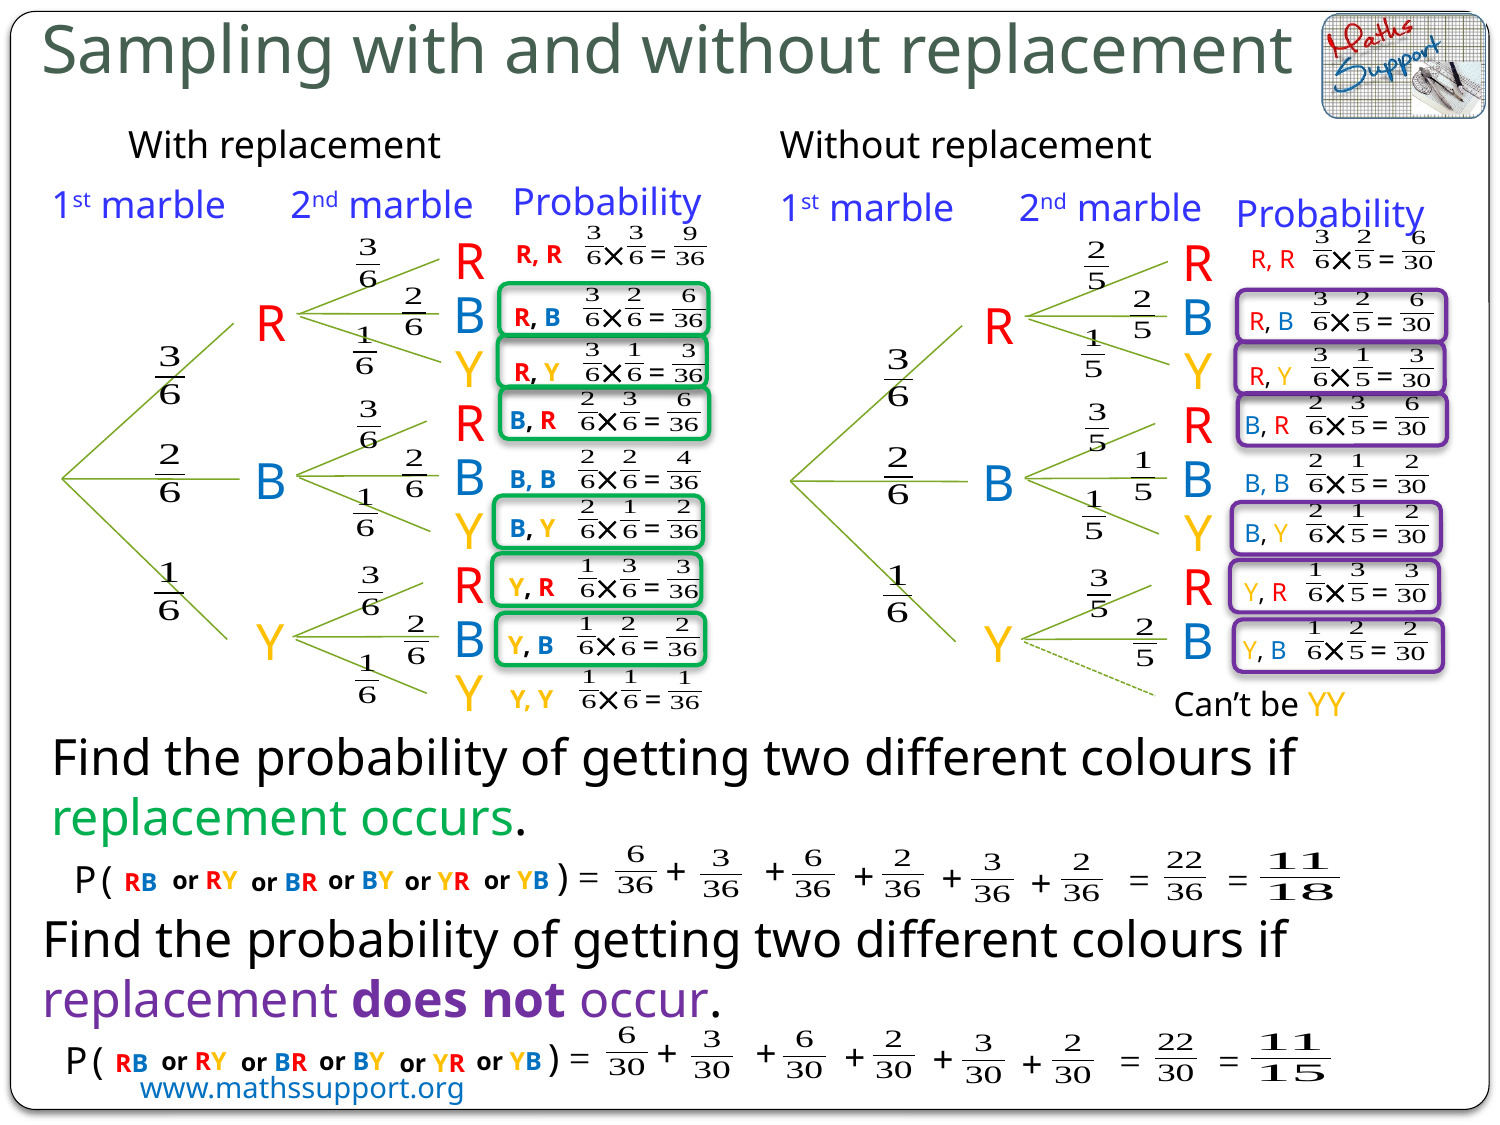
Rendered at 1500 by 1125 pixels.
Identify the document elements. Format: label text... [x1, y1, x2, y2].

text_box [1234, 340, 1446, 394]
text_box  [587, 227, 641, 278]
text_box or RY [157, 857, 274, 899]
picture [1321, 95, 1486, 119]
text_box [496, 334, 708, 387]
text_box B [1174, 278, 1229, 354]
text_box Y [241, 602, 289, 678]
text_box Probability [497, 170, 773, 231]
text_box + [926, 846, 978, 899]
text_box R [439, 545, 493, 621]
text_box ) = [542, 845, 615, 899]
text_box R [1167, 386, 1229, 461]
text_box = [635, 228, 682, 279]
text_box R [968, 286, 1022, 362]
text_box = [630, 674, 677, 718]
text_box Y [1169, 332, 1228, 386]
text_box  [582, 674, 630, 718]
text_box + [641, 1021, 693, 1081]
text_box + [1015, 851, 1067, 899]
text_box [1027, 479, 1159, 535]
text_box B, B [1229, 460, 1310, 505]
text_box B [967, 444, 1021, 519]
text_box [298, 259, 439, 313]
text_box ( [86, 848, 128, 899]
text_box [1020, 585, 1152, 640]
text_box Y [440, 329, 495, 383]
text_box or YB [461, 1038, 533, 1083]
text_box R [1167, 548, 1229, 623]
text_box B [438, 599, 490, 675]
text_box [790, 325, 963, 479]
text_box B [1167, 618, 1230, 676]
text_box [292, 582, 424, 638]
text_box Find the probability of getting two different colours if replacement occurs. [36, 718, 1469, 854]
text_box [1324, 11, 1488, 113]
text_box [135, 1074, 418, 1109]
text_box [1230, 501, 1442, 556]
text_box Sampling with and without replacement [26, 0, 1377, 95]
text_box or YR [384, 1039, 492, 1085]
text_box or BR [226, 1109, 324, 1114]
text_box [295, 639, 427, 694]
text_box [493, 494, 704, 549]
text_box or BY [313, 857, 421, 899]
text_box = [1363, 232, 1411, 283]
text_box ( [77, 1029, 119, 1090]
text_box = [1212, 848, 1310, 899]
text_box + [650, 839, 702, 899]
text_box P [58, 848, 86, 899]
text_box B, B [494, 455, 581, 496]
text_box B [445, 275, 501, 329]
text_box or YB [469, 856, 542, 899]
text_box R, R [1235, 236, 1316, 281]
text_box Find the probability of getting two different colours if replacement does not occur. [27, 899, 1460, 1035]
text_box [491, 552, 703, 607]
text_box = [1104, 1029, 1156, 1090]
text_box = [1357, 457, 1404, 500]
text_box or YR [389, 858, 469, 899]
text_box B, R [1229, 402, 1233, 447]
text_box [789, 480, 956, 643]
text_box [495, 612, 707, 667]
text_box [1237, 392, 1448, 447]
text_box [299, 316, 442, 363]
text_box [296, 420, 427, 476]
text_box R, R [500, 231, 588, 277]
text_box  [1315, 232, 1363, 283]
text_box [61, 478, 228, 640]
text_box = [1113, 848, 1165, 899]
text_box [299, 477, 431, 532]
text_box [1028, 318, 1170, 365]
text_box Y, Y [495, 675, 582, 718]
text_box [499, 385, 711, 440]
text_box Y [1169, 494, 1228, 548]
text_box R [439, 234, 500, 275]
text_box Probability [1220, 182, 1496, 243]
text_box RB [119, 1040, 146, 1085]
text_box Y [440, 491, 494, 545]
text_box = [1203, 1029, 1301, 1090]
text_box or RY [146, 1038, 263, 1074]
text_box R [1167, 236, 1229, 278]
text_box Y [969, 605, 1018, 680]
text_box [61, 323, 234, 476]
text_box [1023, 641, 1156, 696]
text_box + [1006, 1032, 1058, 1093]
text_box [498, 282, 710, 336]
text_box or BR [236, 859, 313, 899]
text_box 1st marble [36, 173, 275, 234]
text_box + [838, 844, 890, 899]
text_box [1026, 261, 1168, 315]
text_box 2nd marble [275, 173, 500, 234]
text_box or BR [226, 1039, 304, 1074]
text_box [1229, 559, 1440, 614]
text_box  [1309, 456, 1362, 500]
text_box or BY [304, 1038, 412, 1074]
text_box  [581, 452, 629, 493]
text_box R [240, 284, 294, 360]
text_box + [829, 1026, 881, 1086]
text_box = [629, 452, 676, 493]
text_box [1024, 423, 1156, 478]
text_box R [439, 383, 501, 459]
text_box 2nd marble [1003, 176, 1329, 236]
text_box P [49, 1029, 77, 1090]
text_box [1236, 289, 1448, 342]
text_box With replacement [113, 113, 490, 173]
text_box + [917, 1027, 969, 1088]
text_box B [1167, 461, 1229, 515]
text_box ) = [533, 1026, 606, 1087]
text_box B [438, 437, 494, 513]
text_box Can’t be YY [1158, 676, 1378, 718]
text_box + [749, 840, 801, 899]
text_box [1233, 618, 1444, 673]
text_box + [740, 1021, 792, 1081]
text_box B [239, 441, 293, 517]
text_box Without replacement [764, 113, 1201, 173]
text_box 1st marble [764, 176, 1003, 236]
text_box RB [128, 858, 157, 899]
text_box Y [440, 653, 499, 718]
